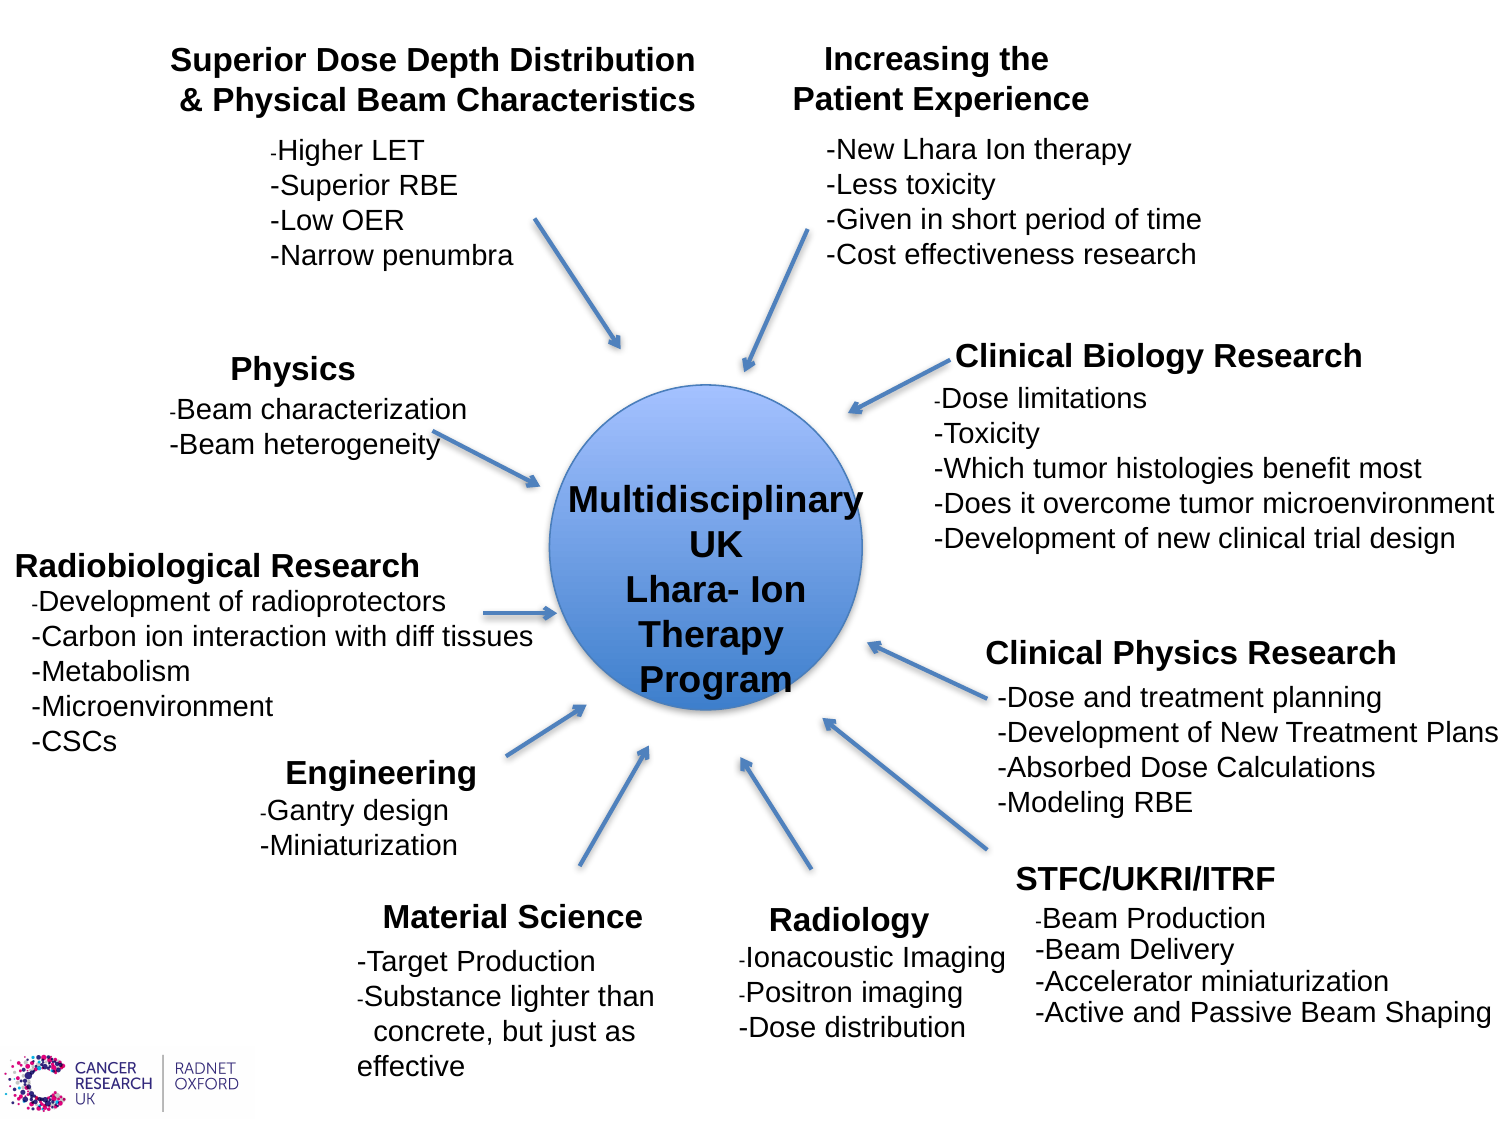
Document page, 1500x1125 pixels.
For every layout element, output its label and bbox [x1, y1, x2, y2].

text_box [0, 29, 1500, 1092]
picture [0, 1046, 255, 1119]
